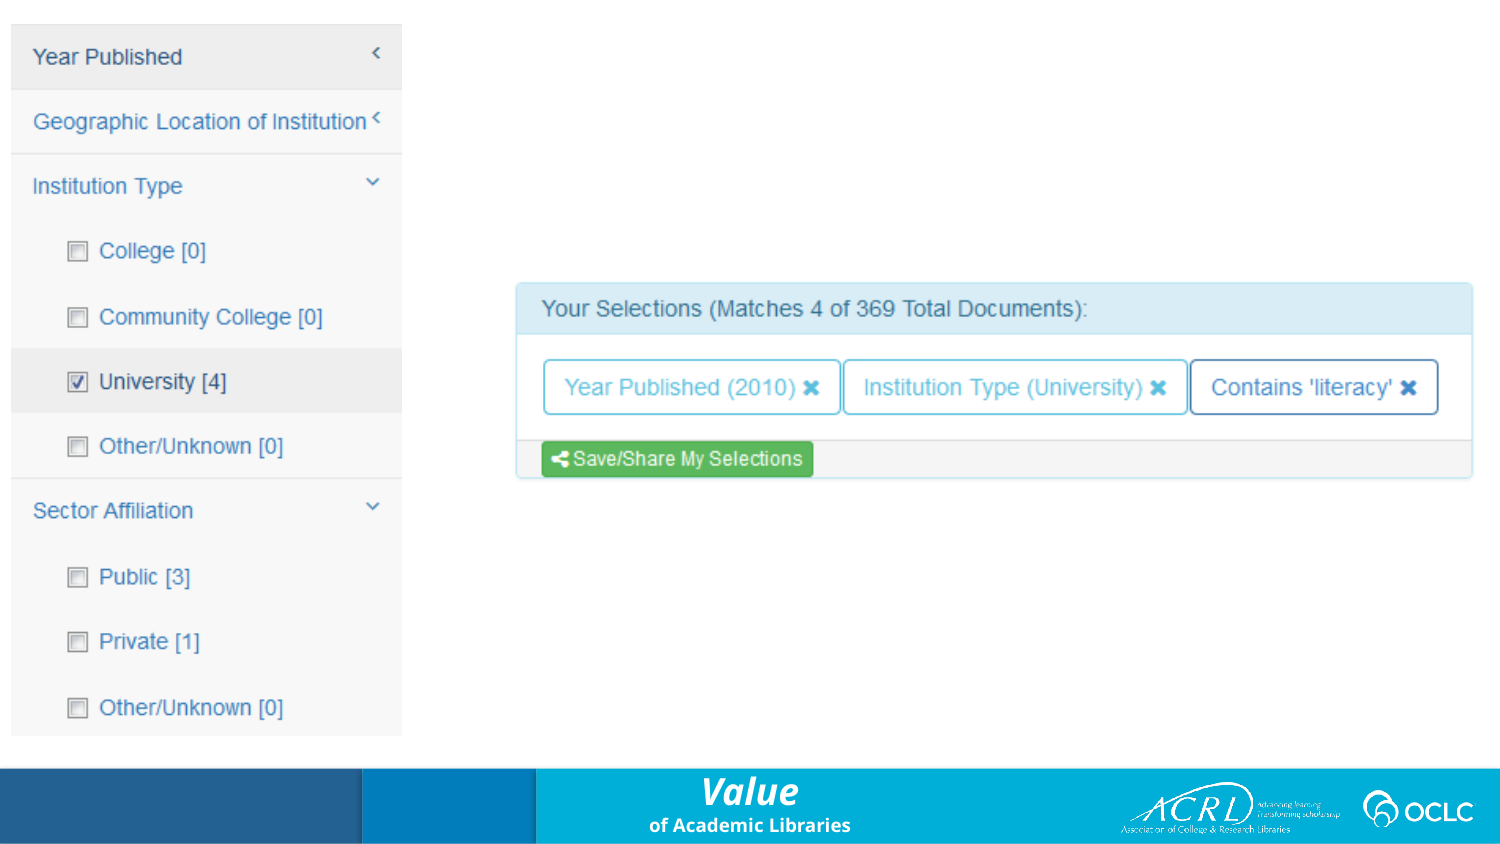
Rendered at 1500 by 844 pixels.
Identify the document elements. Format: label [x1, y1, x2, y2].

picture [506, 270, 1488, 489]
picture [11, 24, 402, 736]
